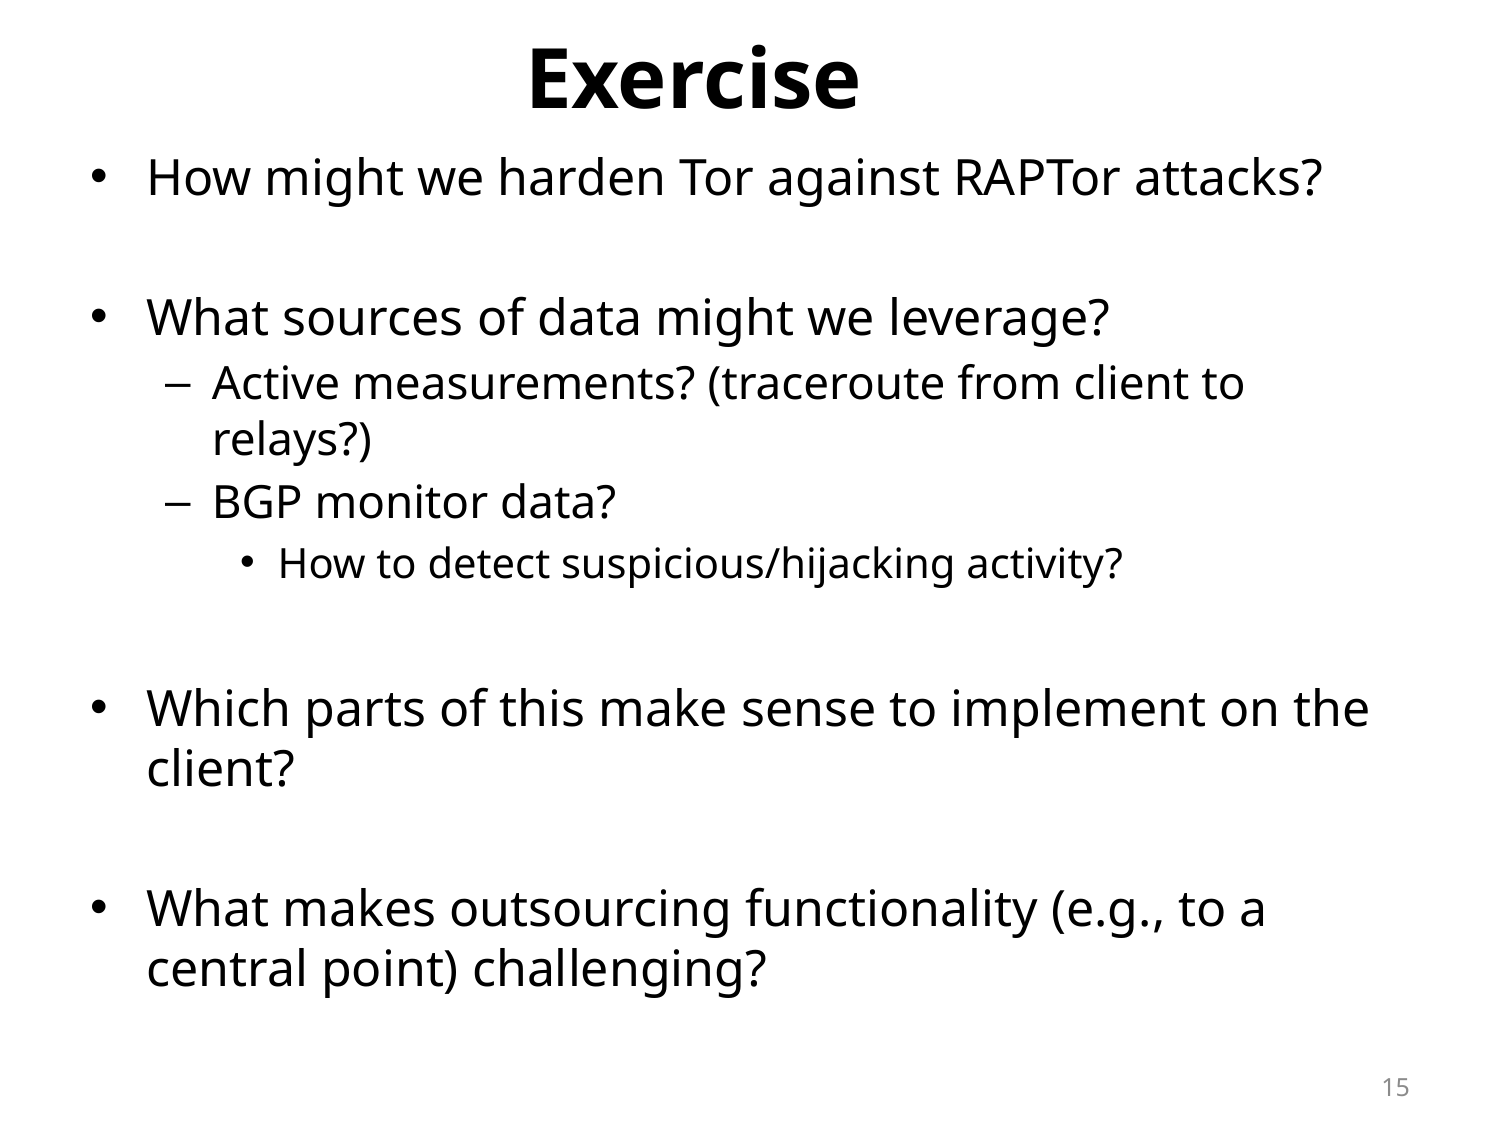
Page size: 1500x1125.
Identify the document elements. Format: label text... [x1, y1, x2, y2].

slide_number 15 [1074, 1074, 1425, 1103]
list How might we harden Tor against RAPTor attacks? What sources of data might we leverage? Active measurements? (traceroute from client to relays?) BGP monitor data? How to detect suspicious/hijacking activity? Which parts of this make sense to implement on the client? What makes outsourcing functionality (e.g., to a central point) challenging? [75, 137, 1425, 1005]
title Exercise [75, 24, 1425, 125]
